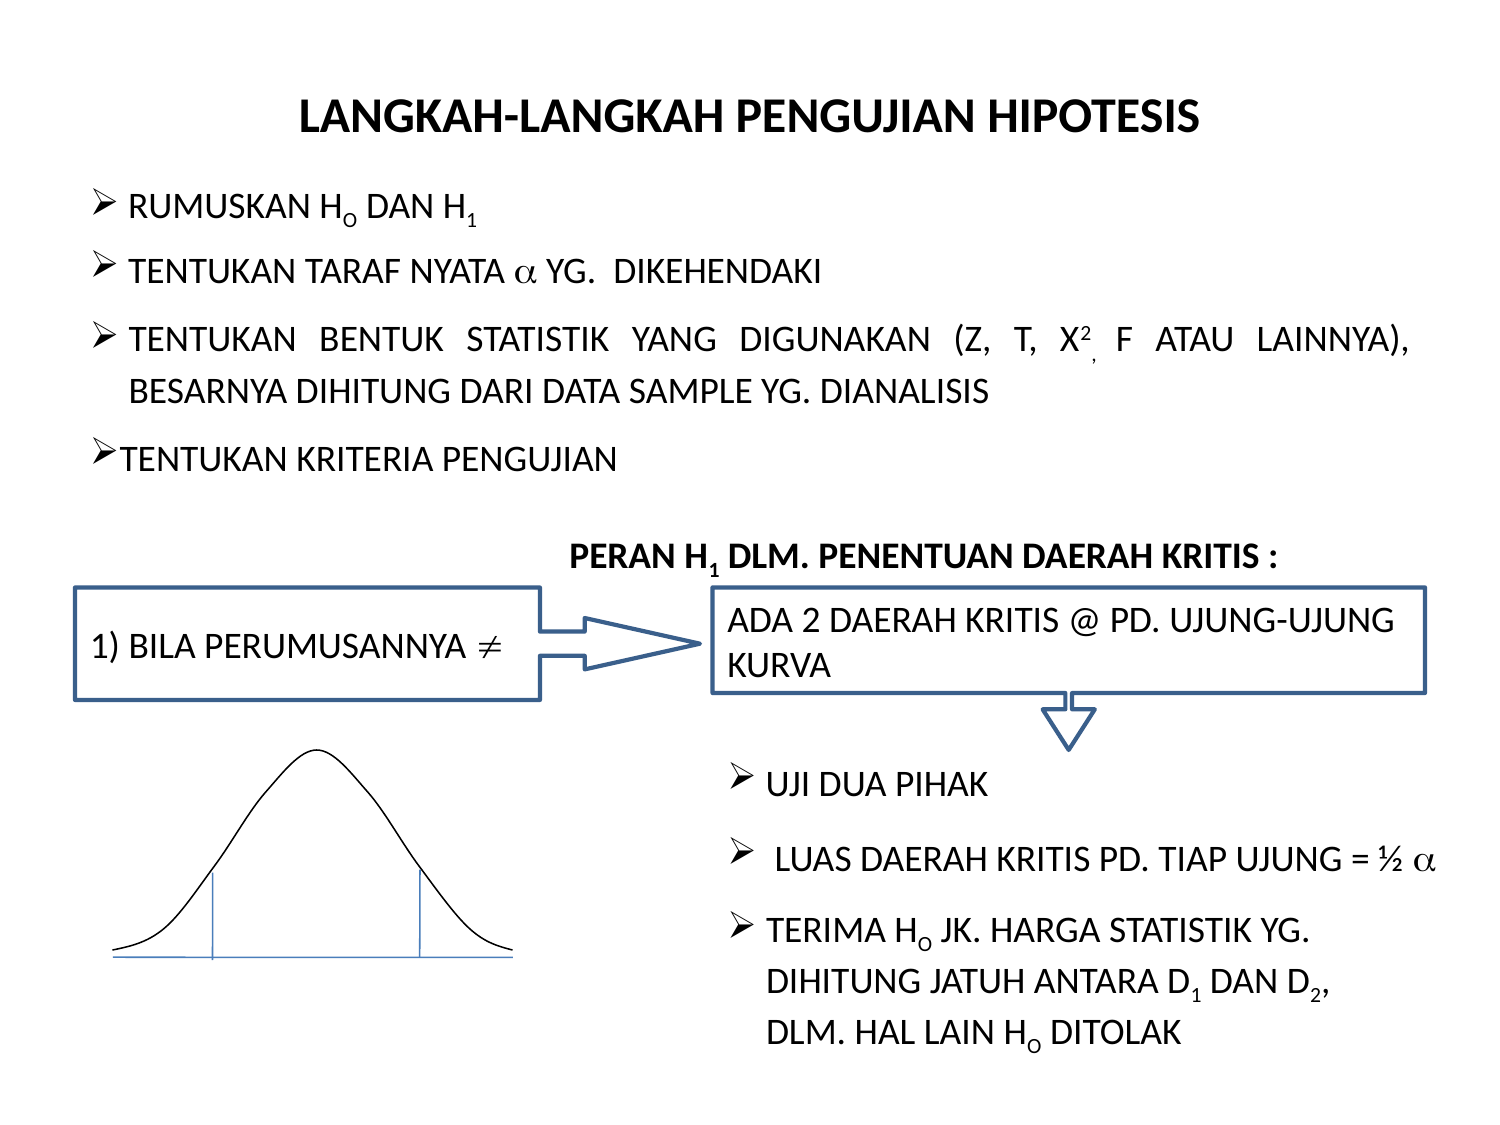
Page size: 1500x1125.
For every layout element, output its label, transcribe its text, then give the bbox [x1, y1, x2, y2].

text_box TENTUKAN KRITERIA PENGUJIAN [73, 423, 1427, 489]
text_box PERAN H1 DLM. PENENTUAN DAERAH KRITIS : [73, 523, 1427, 589]
text_box 1) BILA PERUMUSANNYA  [72, 585, 703, 703]
text_box TENTUKAN BENTUK STATISTIK YANG DIGUNAKAN (Z, T, X2, F ATAU LAINNYA), BESARNYA DIHITUNG DARI DATA SAMPLE YG. DIANALISIS [73, 298, 1427, 423]
text_box [177, 749, 455, 951]
text_box RUMUSKAN HO DAN H1 [73, 173, 1427, 235]
text_box [112, 922, 211, 951]
text_box TENTUKAN TARAF NYATA  YG. DIKEHENDAKI [73, 235, 1427, 298]
text_box UJI DUA PIHAK [710, 748, 1427, 810]
text_box LANGKAH-LANGKAH PENGUJIAN HIPOTESIS [73, 48, 1427, 173]
text_box [421, 920, 513, 951]
text_box ADA 2 DAERAH KRITIS @ PD. UJUNG-UJUNG KURVA [710, 585, 1428, 753]
text_box LUAS DAERAH KRITIS PD. TIAP UJUNG = ½  [710, 810, 1500, 902]
text_box TERIMA HO JK. HARGA STATISTIK YG. DIHITUNG JATUH ANTARA D1 DAN D2, DLM. HAL LAIN HO DITOLAK [710, 898, 1427, 1064]
